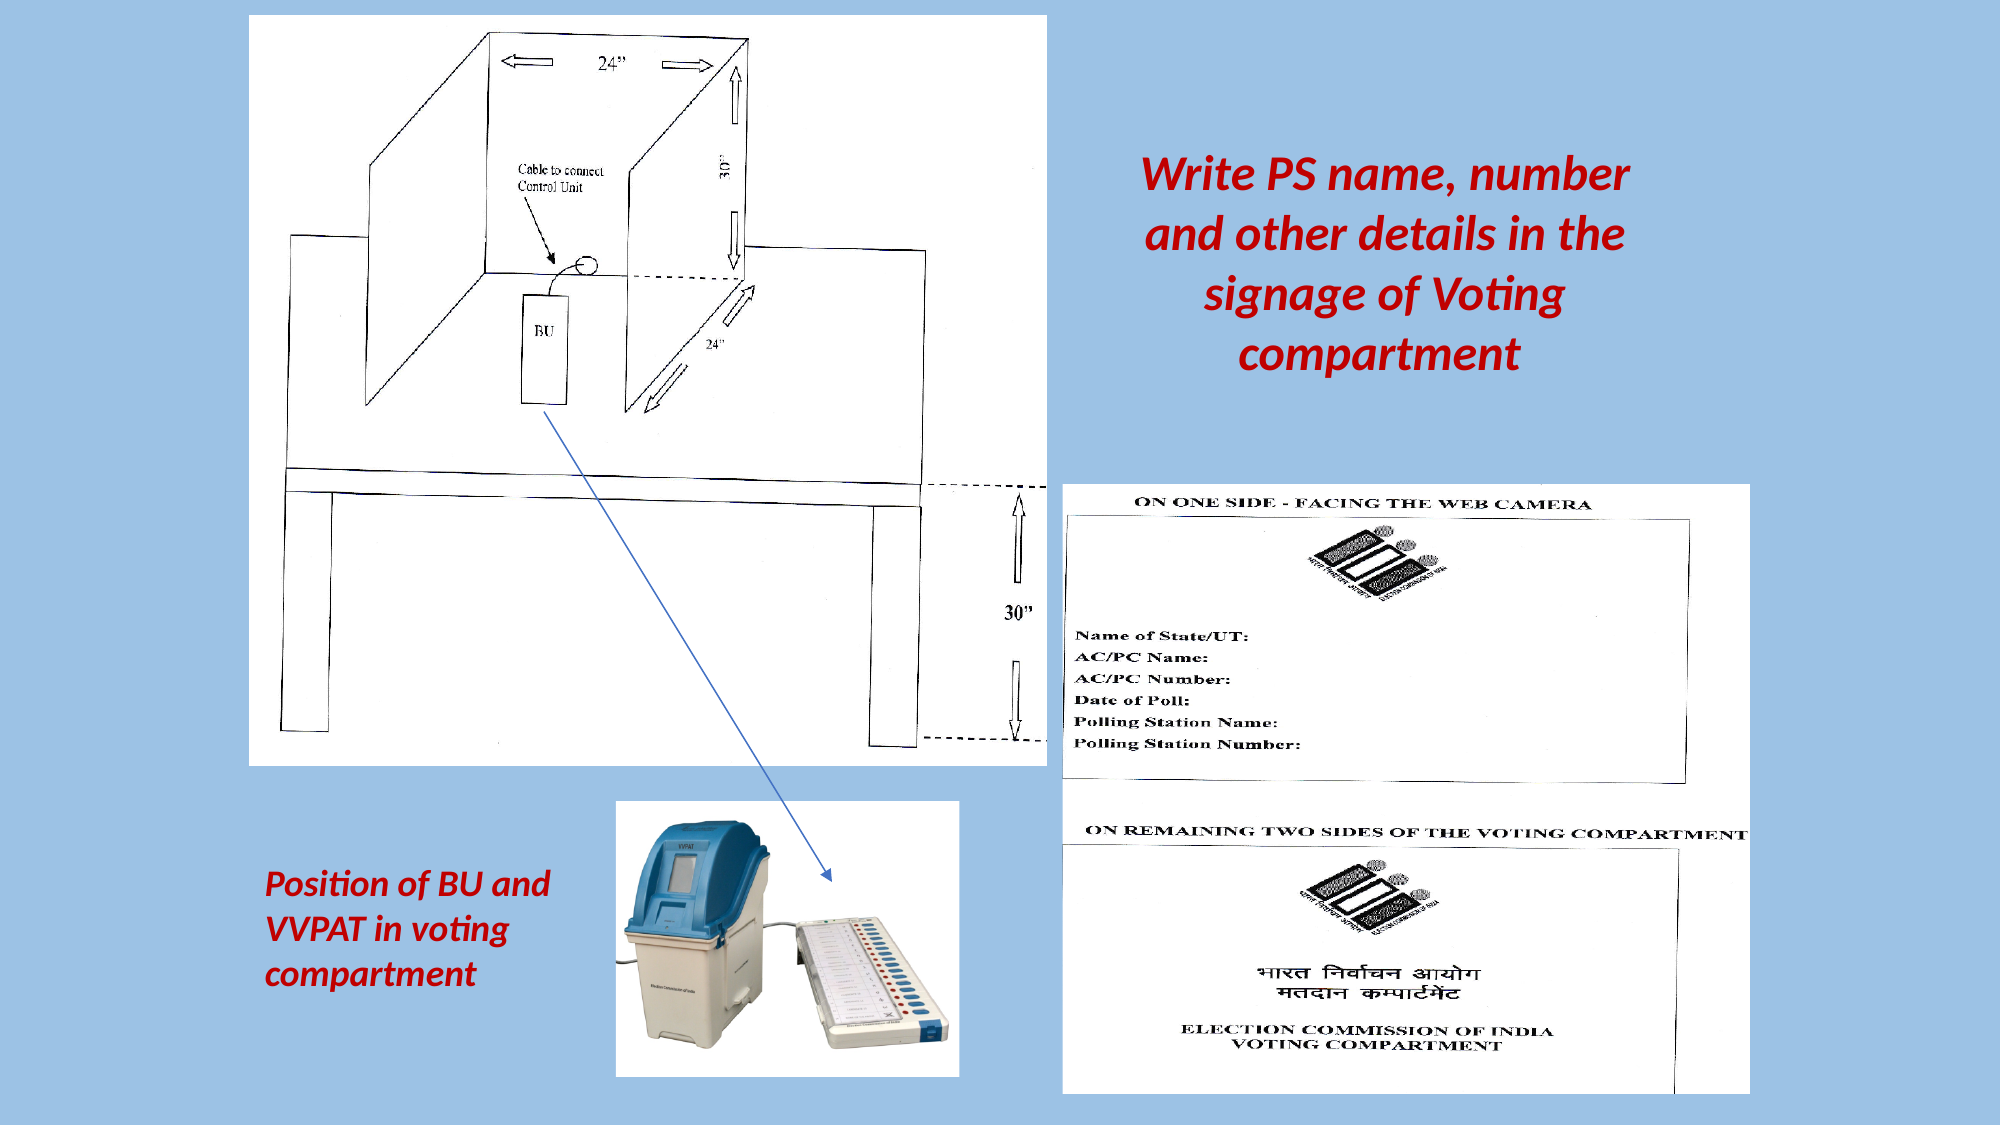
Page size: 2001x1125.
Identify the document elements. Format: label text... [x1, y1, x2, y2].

text_box Position of BU and VVPAT in voting compartment [249, 851, 589, 1002]
picture [249, 15, 1048, 766]
picture [615, 801, 960, 1078]
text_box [543, 411, 833, 883]
picture [1062, 484, 1751, 1094]
text_box Write PS name, number and other details in the signage of Voting compartment [1110, 133, 1661, 388]
